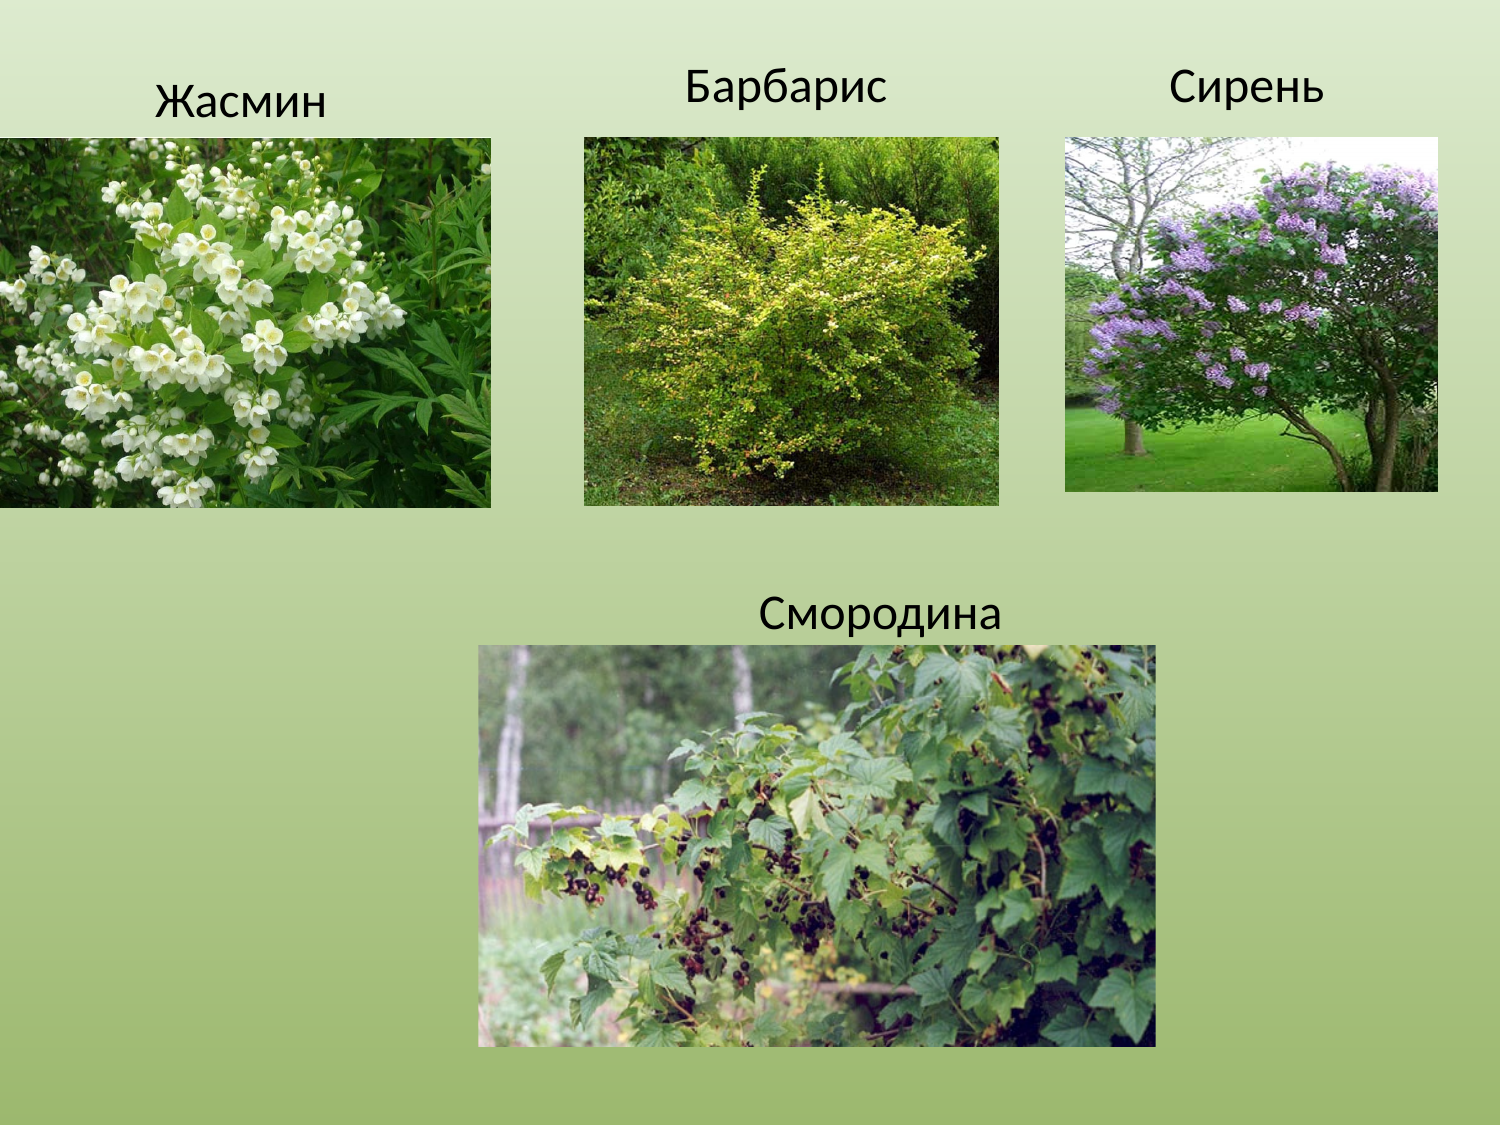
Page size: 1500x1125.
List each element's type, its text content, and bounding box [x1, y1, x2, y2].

title Жасмин [75, 45, 408, 135]
picture [478, 644, 1156, 1048]
text_box Смородина [714, 562, 1047, 643]
text_box Сирень [1080, 30, 1414, 135]
picture [584, 136, 999, 506]
text_box Барбарис [620, 30, 953, 135]
picture [1065, 136, 1439, 492]
picture [0, 136, 491, 508]
